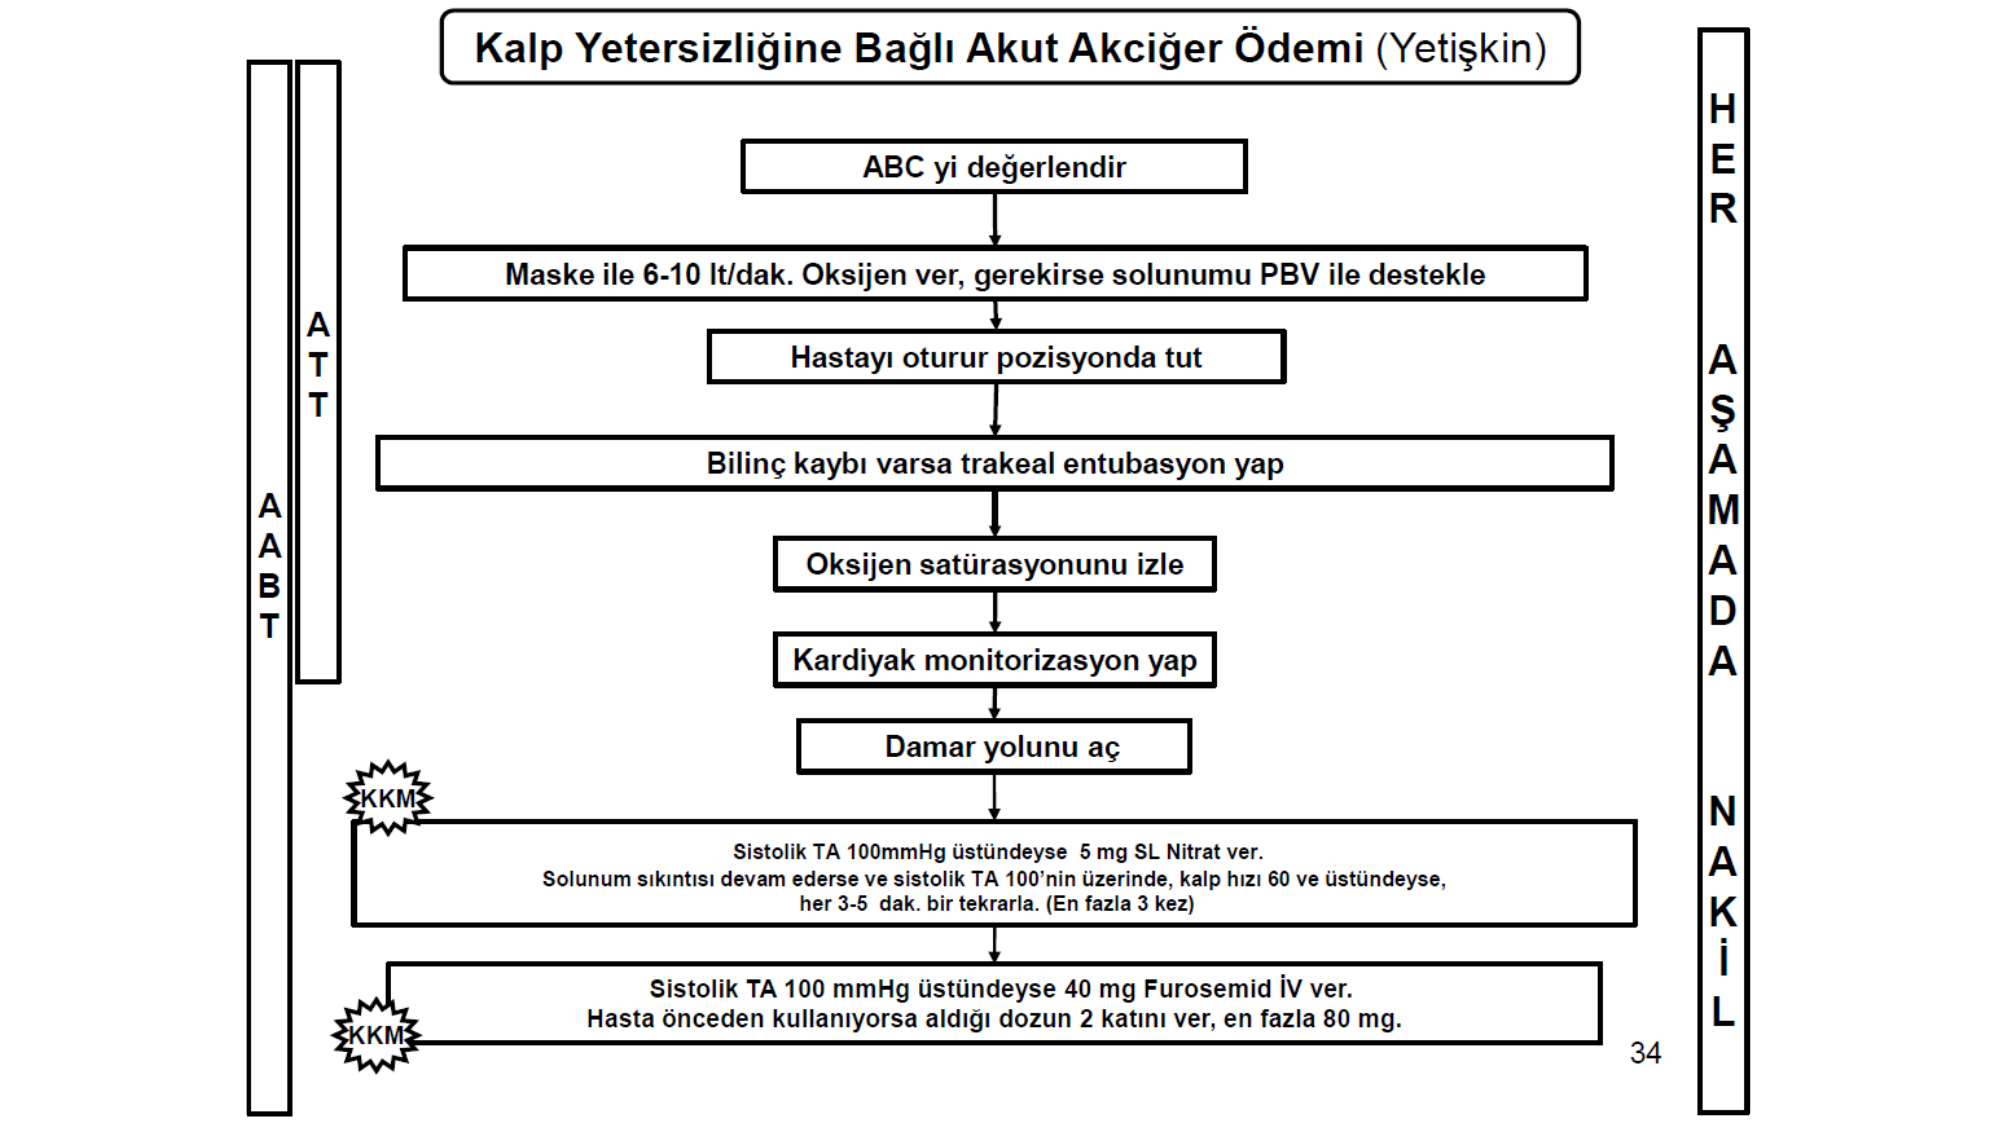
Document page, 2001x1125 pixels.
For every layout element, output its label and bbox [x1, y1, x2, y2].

picture [246, 0, 1751, 1125]
